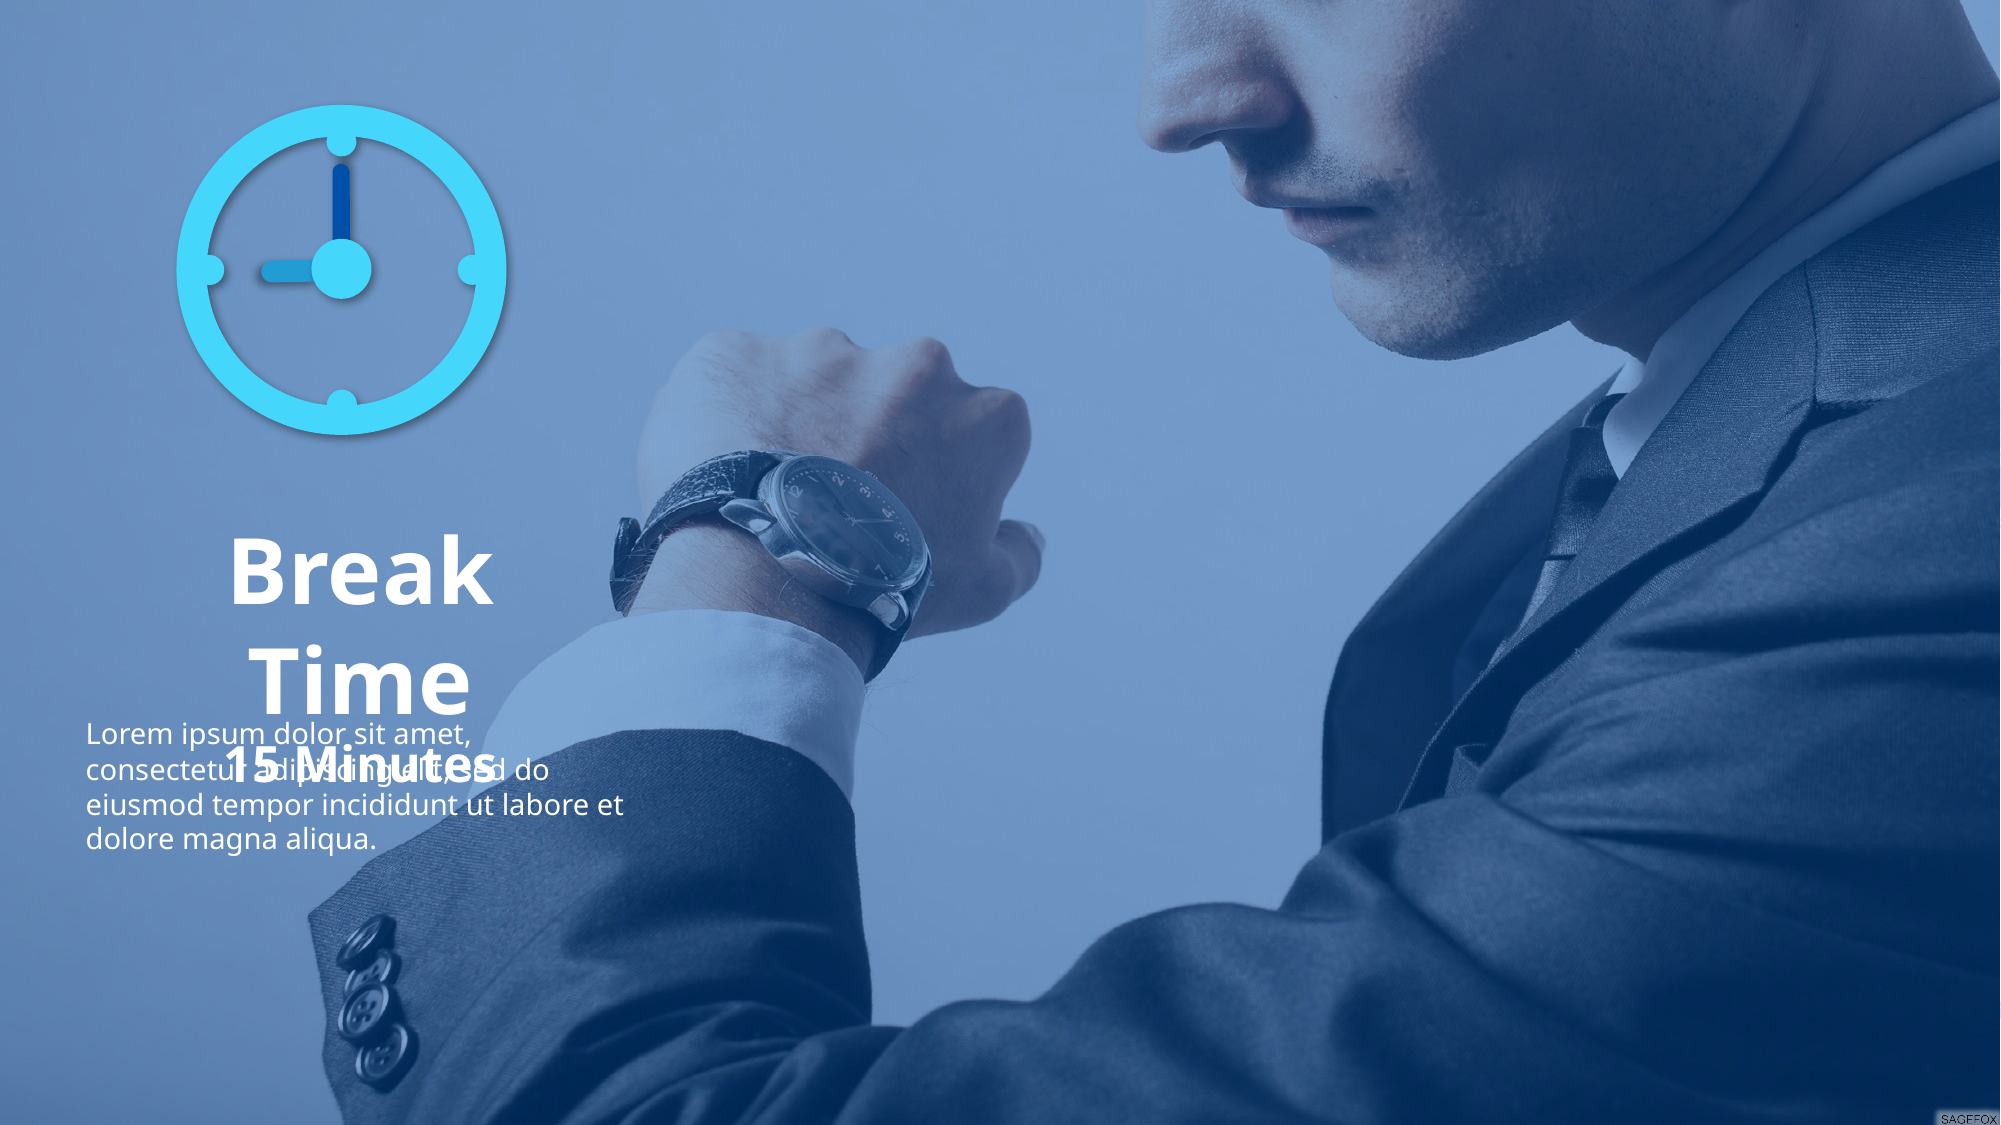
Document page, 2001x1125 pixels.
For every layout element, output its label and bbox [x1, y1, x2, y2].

text_box [175, 103, 508, 436]
text_box [0, 0, 2000, 1125]
text_box [262, 237, 431, 291]
text_box [291, 291, 379, 373]
text_box [291, 176, 379, 237]
text_box [70, 505, 641, 830]
picture [1938, 1114, 1999, 1125]
